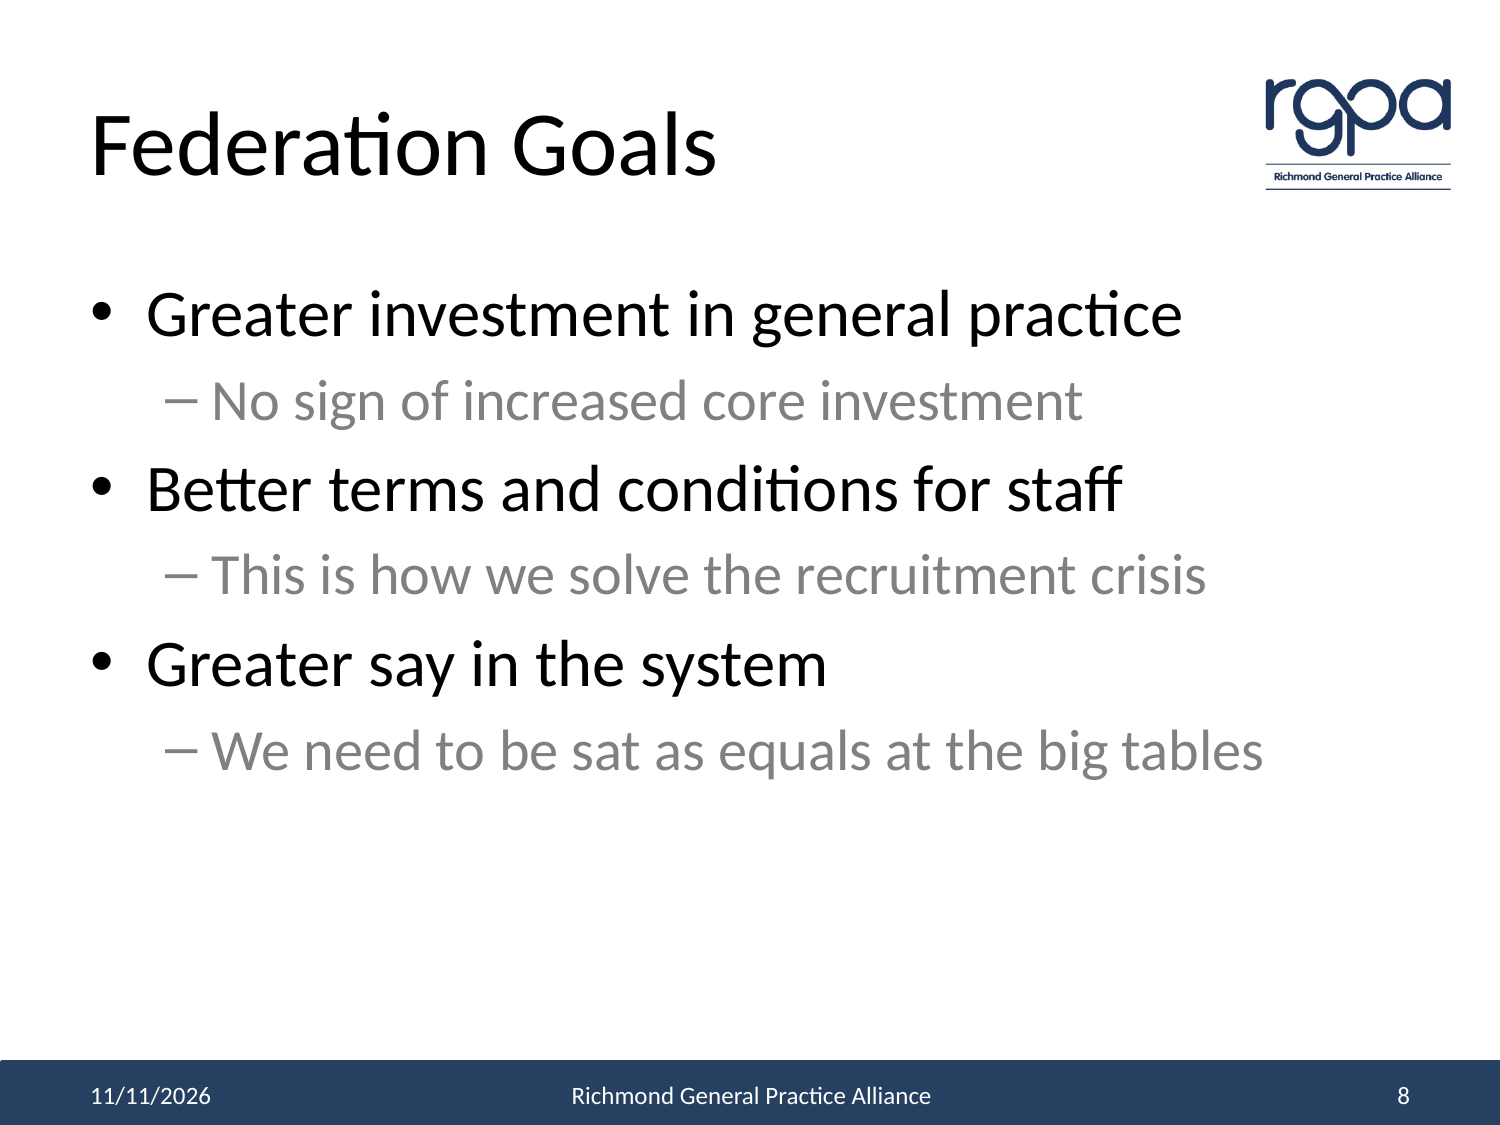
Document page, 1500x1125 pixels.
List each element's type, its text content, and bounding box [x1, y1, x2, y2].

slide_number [75, 1065, 425, 1125]
picture [1214, 27, 1500, 241]
slide_number 8 [1074, 1065, 1425, 1125]
title Federation Goals [75, 45, 1200, 233]
footer Richmond General Practice Alliance [514, 1065, 990, 1125]
list Greater investment in general practice No sign of increased core investment Better terms and conditions for staff This is how we solve the recruitment crisis Greater say in the system We need to be sat as equals at the big tables [75, 262, 1425, 1005]
